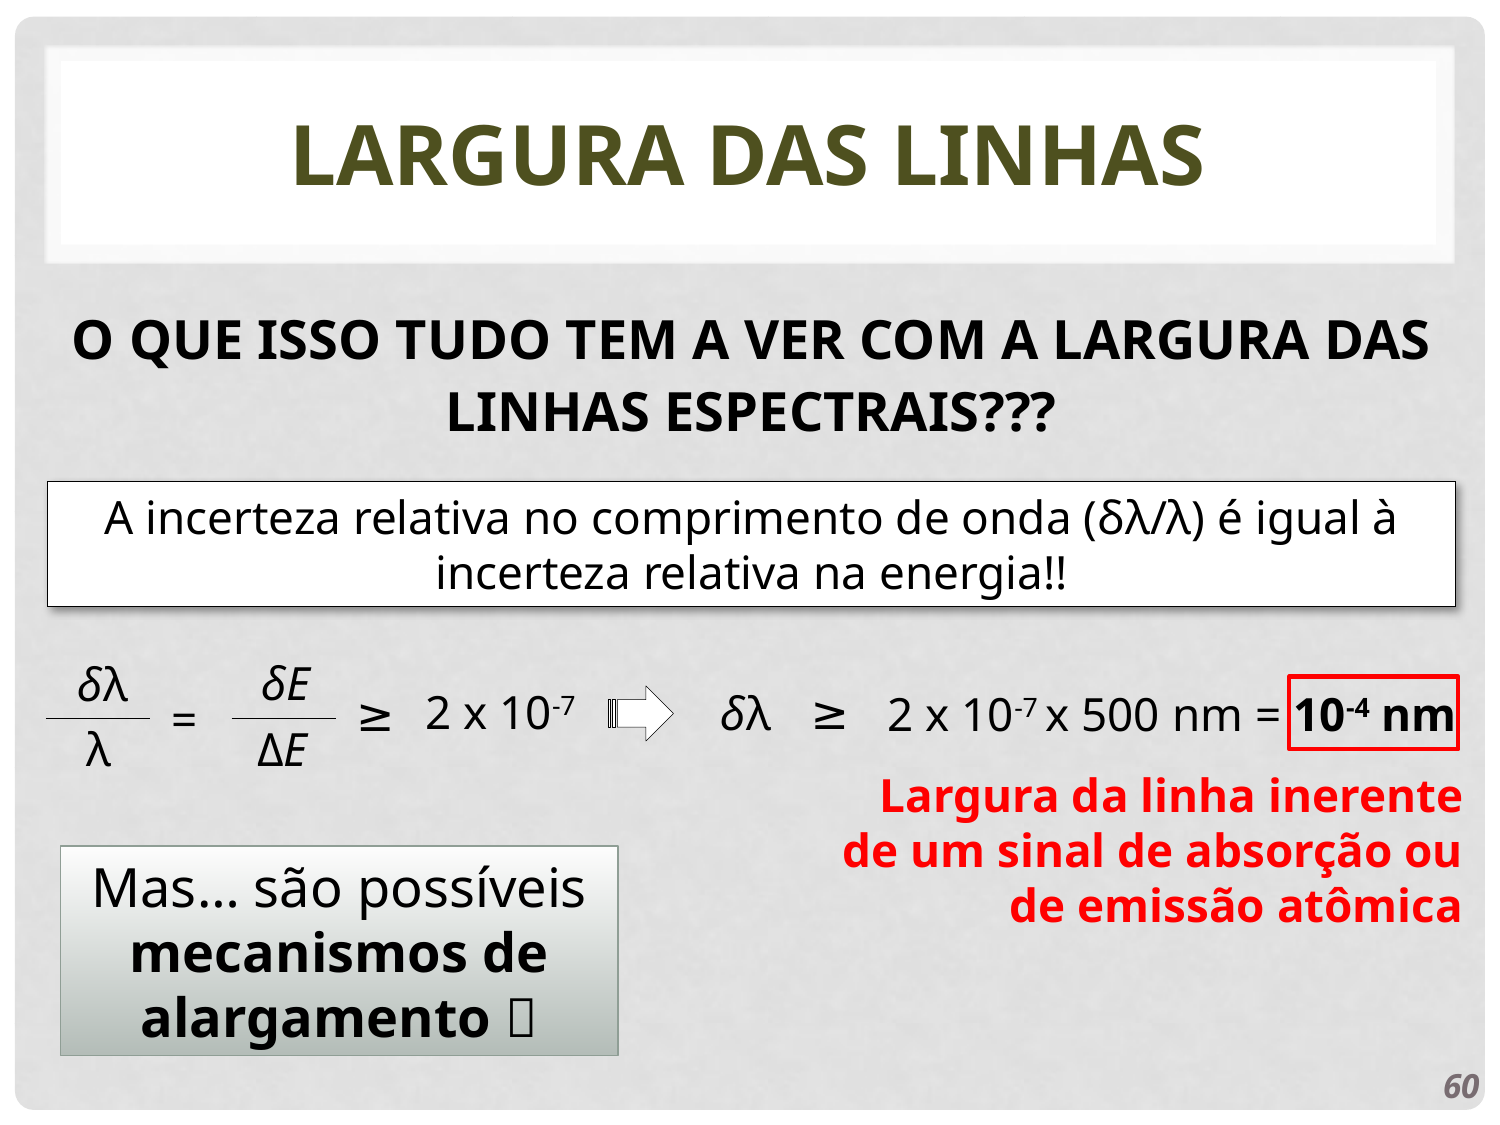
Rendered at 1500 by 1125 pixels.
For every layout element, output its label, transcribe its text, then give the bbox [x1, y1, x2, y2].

text_box 60 [1428, 1058, 1495, 1113]
text_box Largura da linha inerente de um sinal de absorção ou de emissão atômica [827, 785, 1478, 939]
text_box A incerteza relativa no comprimento de onda (δλ/λ) é igual à incerteza relativa na energia!! [47, 481, 1456, 607]
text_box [40, 647, 1488, 785]
text_box Mas… são possíveis mecanismos de alargamento  [60, 845, 619, 1056]
title LARGURA DAS LINHAS [69, 66, 1425, 238]
text_box O QUE ISSO TUDO TEM A VER COM A LARGURA DAS LINHAS ESPECTRAIS??? [47, 291, 1456, 450]
